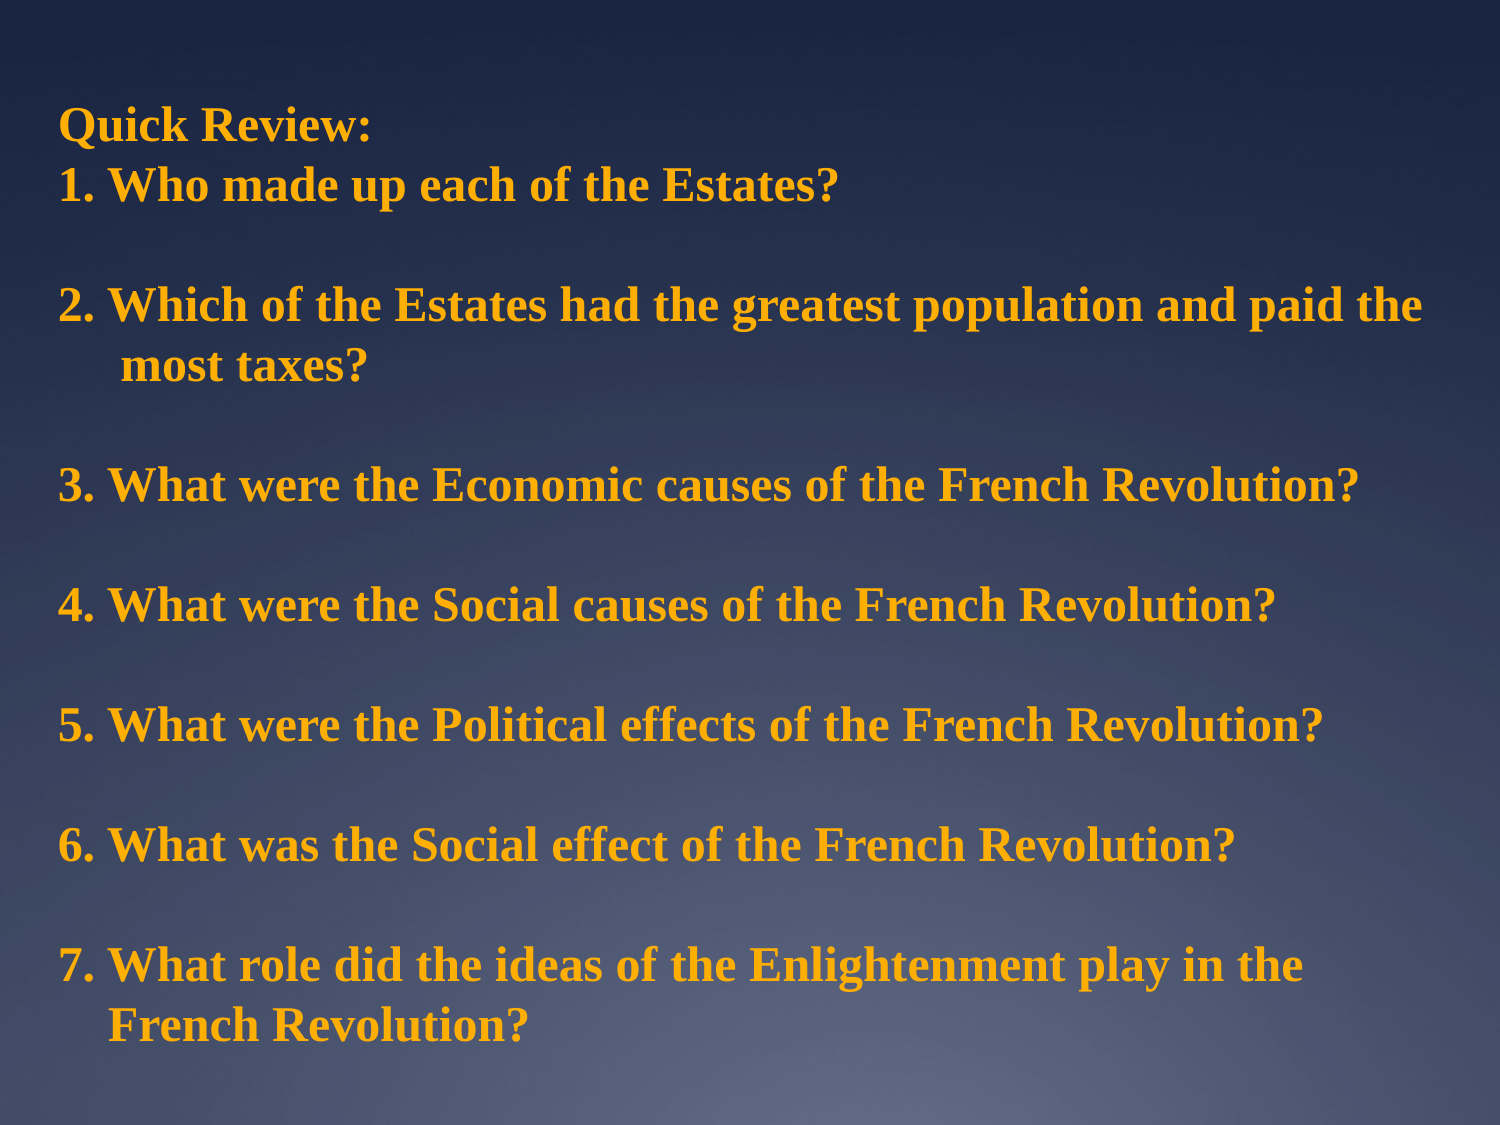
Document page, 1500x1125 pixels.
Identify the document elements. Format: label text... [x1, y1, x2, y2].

text_box Quick Review: 1. Who made up each of the Estates? 2. Which of the Estates had the greatest population and paid the most taxes? 3. What were the Economic causes of the French Revolution? 4. What were the Social causes of the French Revolution? 5. What were the Political effects of the French Revolution? 6. What was the Social effect of the French Revolution? 7. What role did the ideas of the Enlightenment play in the French Revolution? [43, 84, 1446, 1059]
